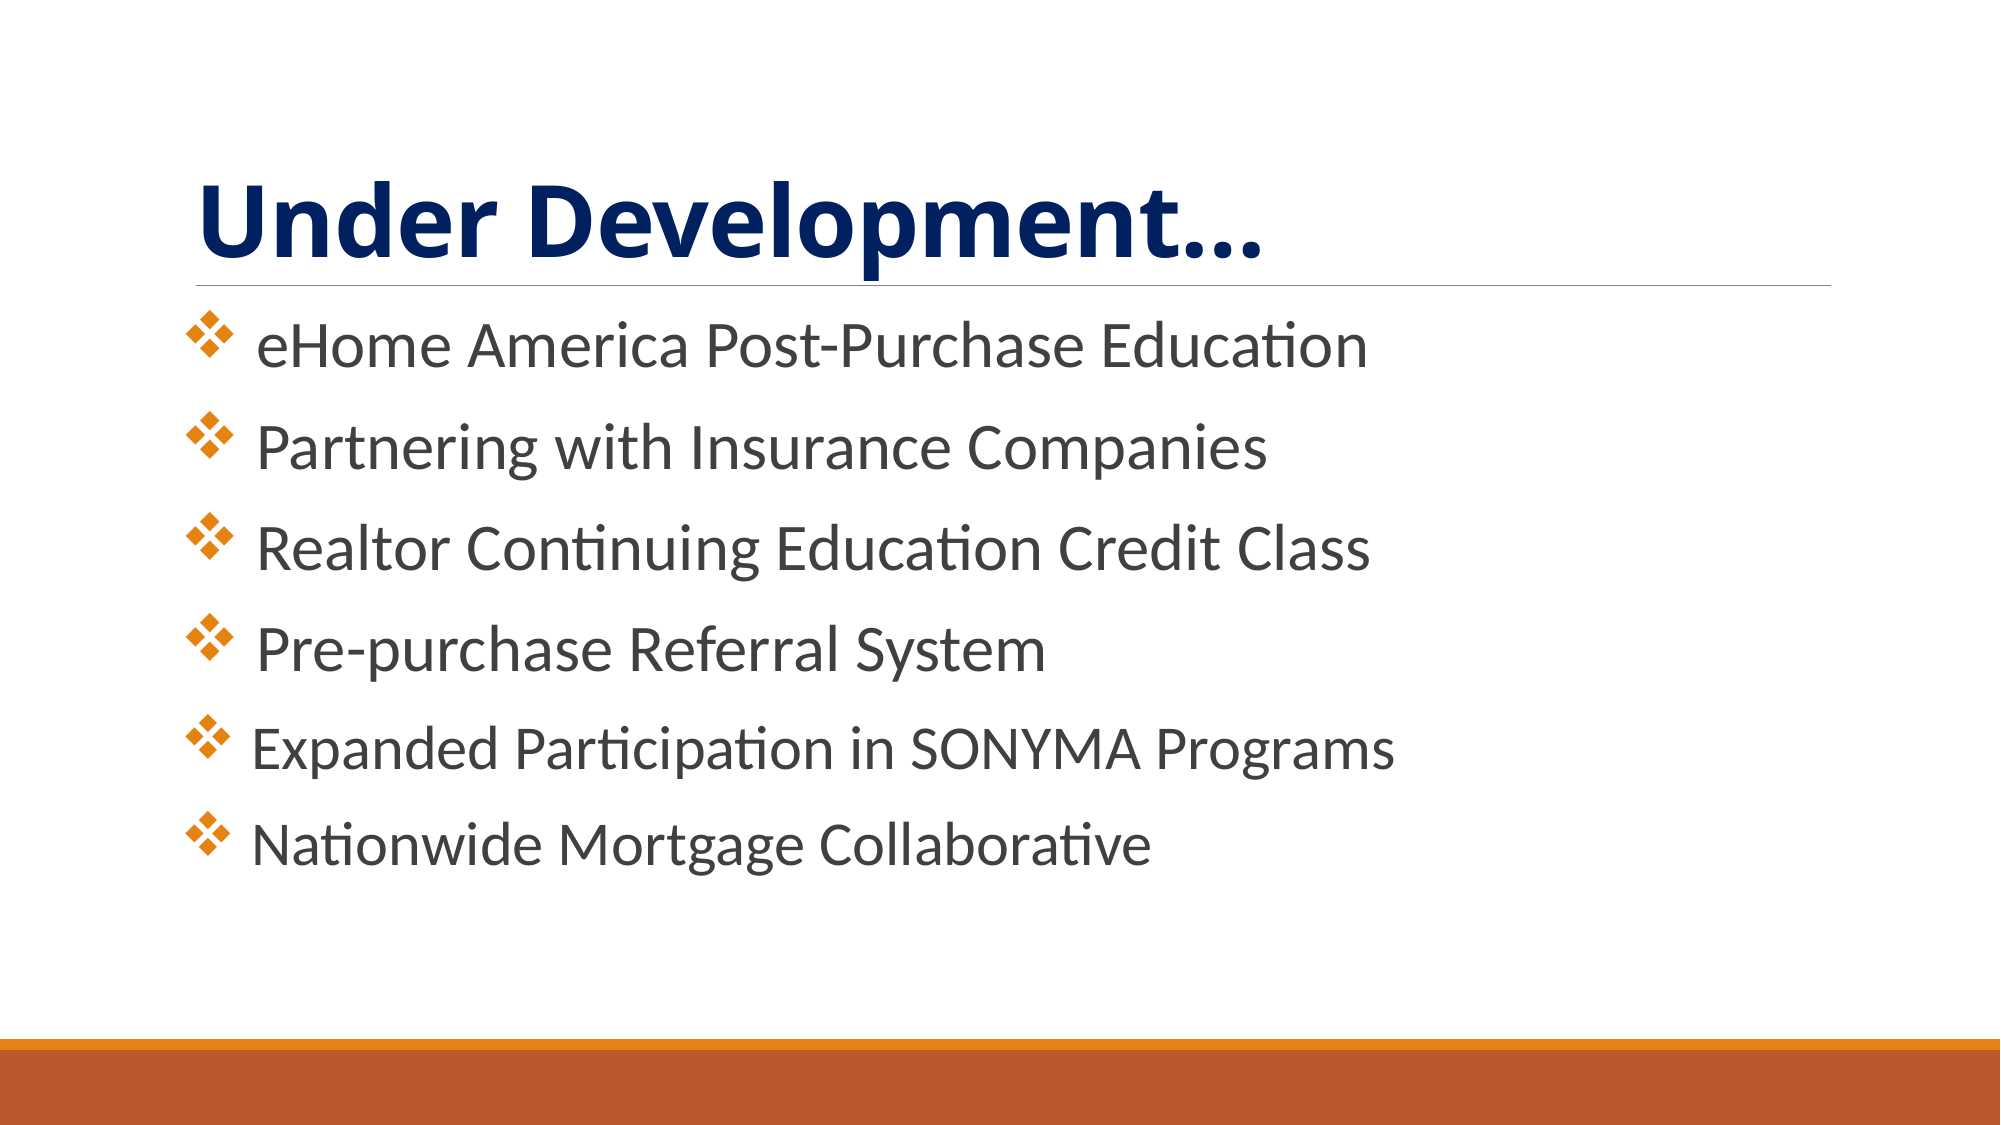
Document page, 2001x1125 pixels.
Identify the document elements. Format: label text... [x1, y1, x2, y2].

title Under Development… [180, 47, 1830, 285]
list eHome America Post-Purchase Education Partnering with Insurance Companies Realtor Continuing Education Credit Class Pre-purchase Referral System Expanded Participation in SONYMA Programs Nationwide Mortgage Collaborative [180, 302, 1830, 963]
